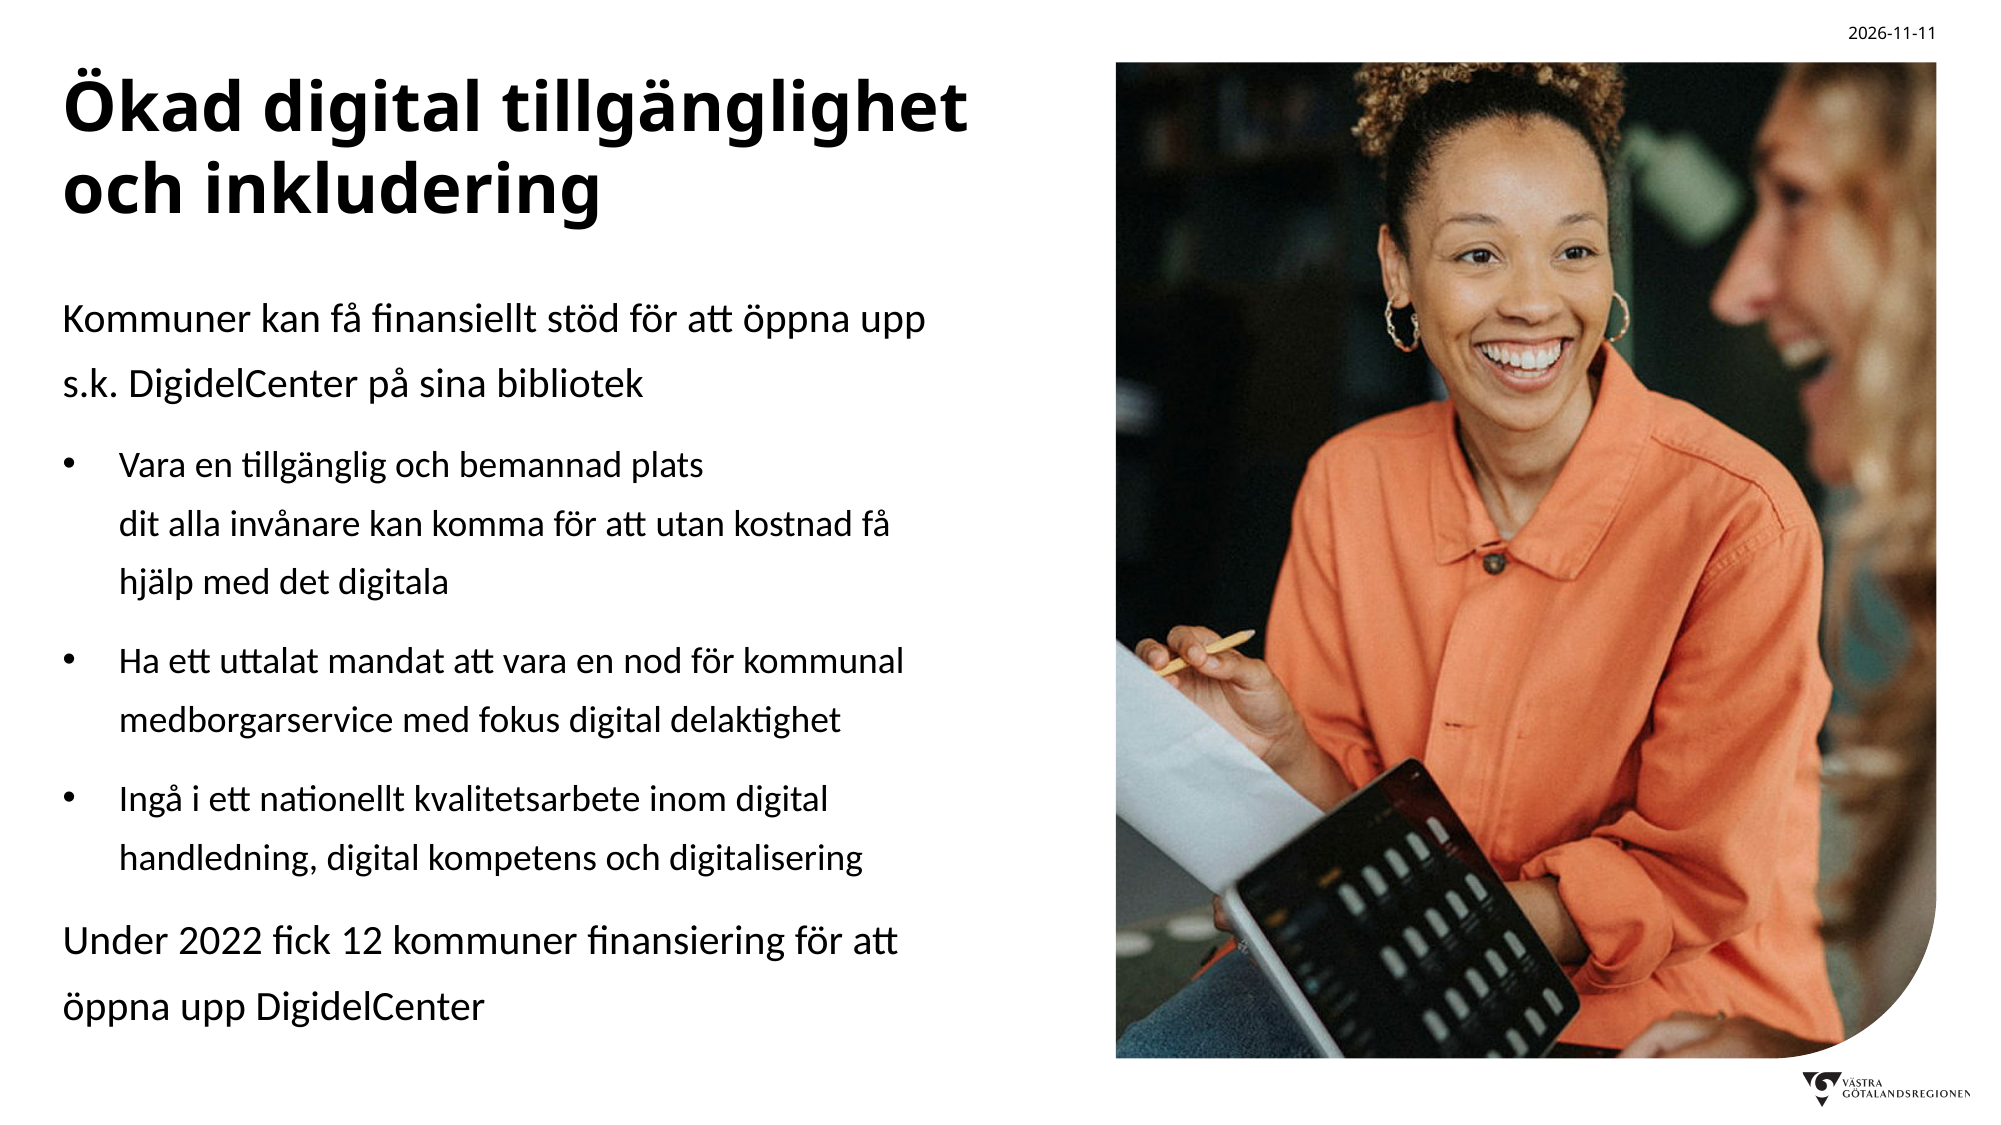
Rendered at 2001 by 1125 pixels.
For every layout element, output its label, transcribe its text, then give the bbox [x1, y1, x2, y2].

list Kommuner kan få finansiellt stöd för att öppna upp s.k. DigidelCenter på sina bibliotek Vara en tillgänglig och bemannad plats dit alla invånare kan komma för att utan kostnad få hjälp med det digitala Ha ett uttalat mandat att vara en nod för kommunal medborgarservice med fokus digital delaktighet Ingå i ett nationellt kvalitetsarbete inom digital handledning, digital kompetens och digitalisering Under 2022 fick 12 kommuner finansiering för att öppna upp DigidelCenter [62, 275, 934, 1038]
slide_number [1788, 22, 1938, 46]
picture [1115, 62, 1937, 1059]
picture [1802, 1072, 1970, 1107]
title Ökad digital tillgänglighet och inkludering [62, 0, 1090, 228]
